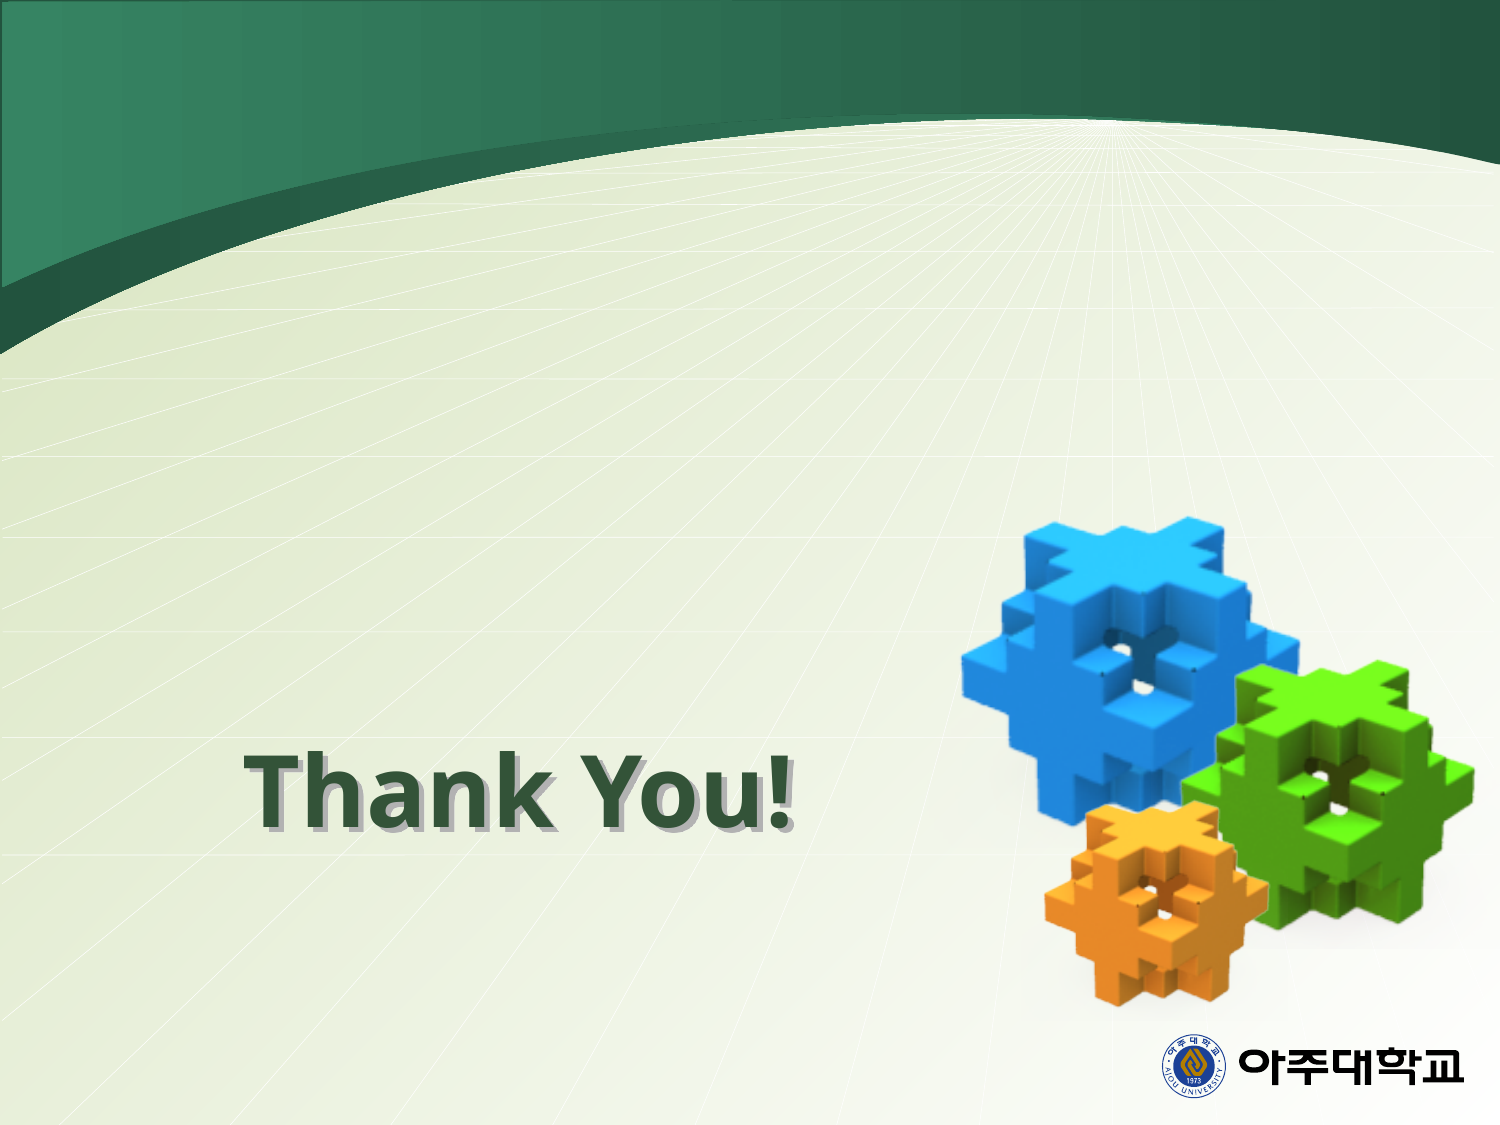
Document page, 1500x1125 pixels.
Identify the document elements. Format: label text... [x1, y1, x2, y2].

picture [924, 512, 1500, 1021]
title Thank You! [75, 687, 963, 888]
